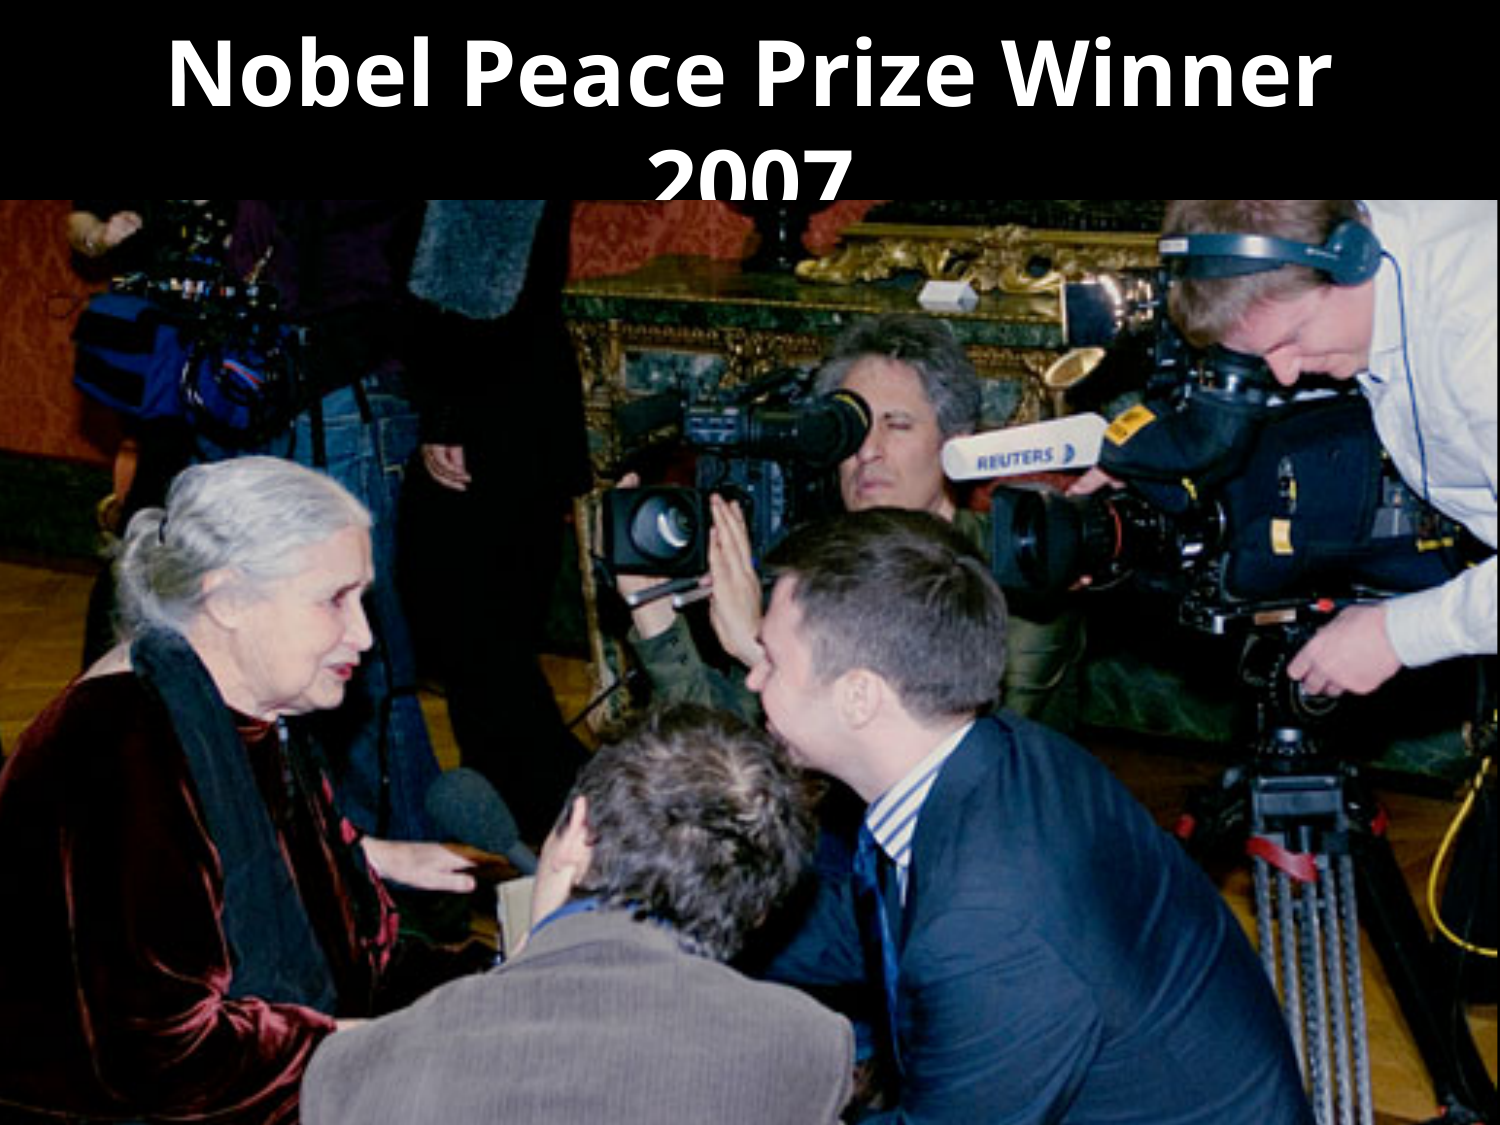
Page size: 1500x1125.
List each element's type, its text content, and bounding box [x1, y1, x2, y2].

picture [0, 199, 1498, 1125]
title Nobel Peace Prize Winner 2007 [112, 31, 1388, 198]
